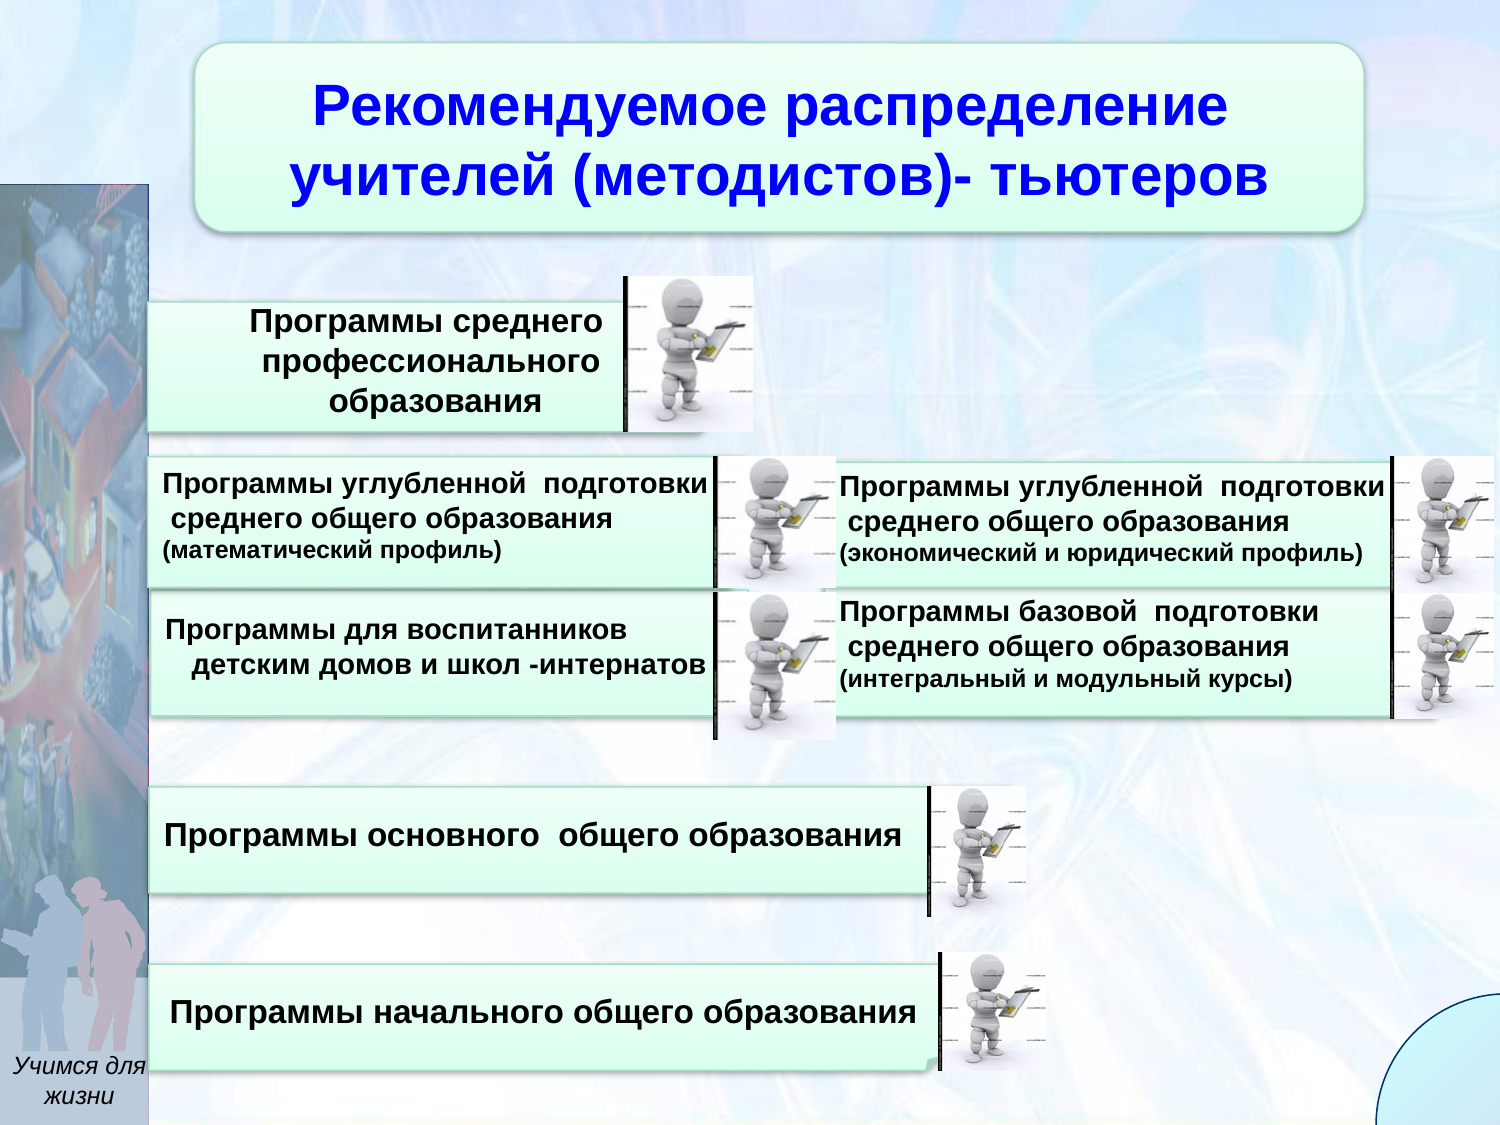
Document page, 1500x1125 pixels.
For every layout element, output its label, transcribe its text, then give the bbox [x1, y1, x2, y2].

text_box Программы углубленной подготовки среднего общего образования (экономический и юридический профиль) [840, 461, 1384, 589]
text_box Программы базовой подготовки среднего общего образования (интегральный и модульный курсы) [839, 594, 1384, 717]
picture [0, 0, 1500, 1125]
text_box Рекомендуемое распределение учителей (методистов)- тьютеров [193, 41, 1365, 233]
text_box Программы углубленной подготовки среднего общего образования (математический профиль) [146, 455, 714, 589]
text_box Программы для воспитанников детским домов и школ -интернатов [149, 596, 708, 717]
text_box Программы начального общего образования [148, 963, 933, 1072]
text_box Программы основного общего образования [148, 786, 925, 894]
text_box Программы среднего профессионального образования [146, 301, 618, 433]
